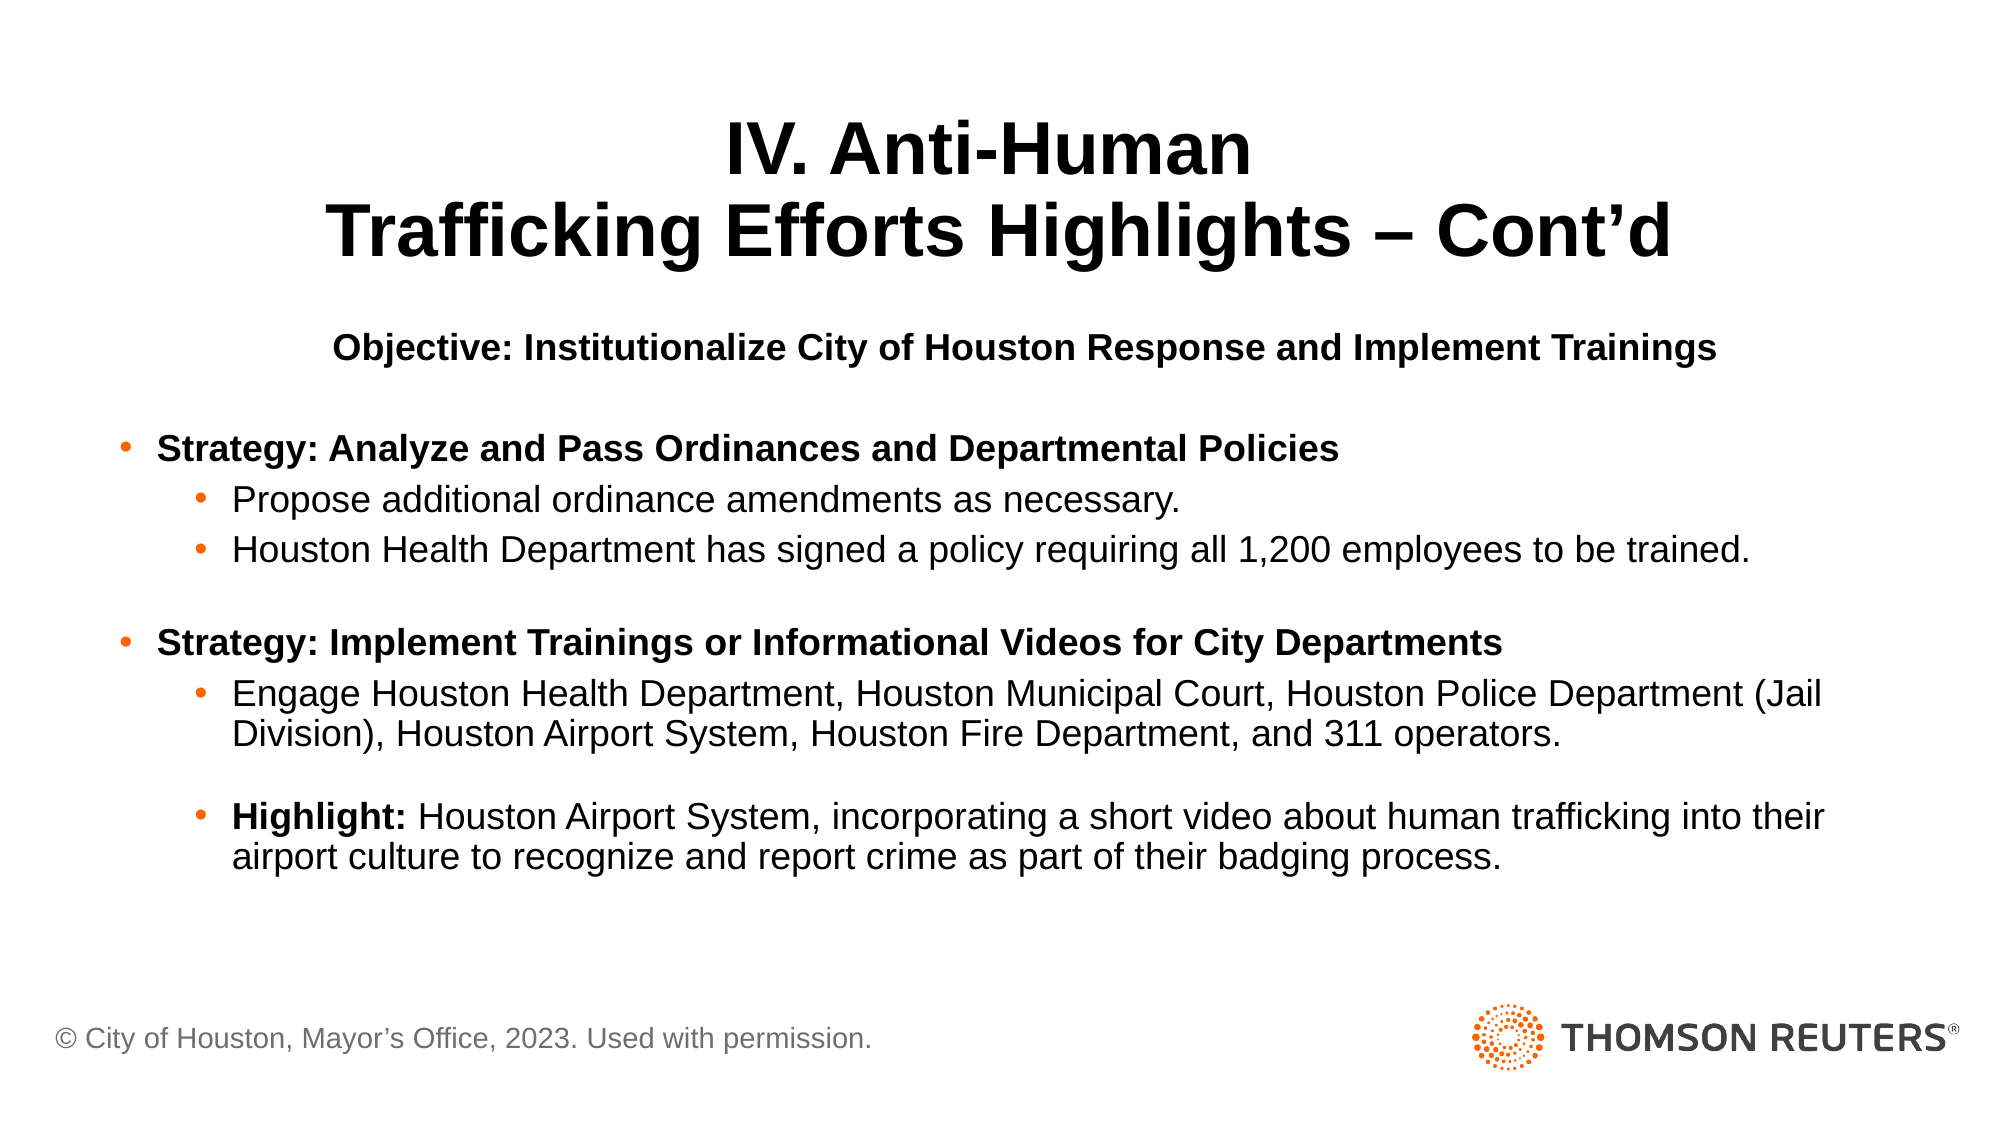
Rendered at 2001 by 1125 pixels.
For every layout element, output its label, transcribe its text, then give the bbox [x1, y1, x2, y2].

text_box IV. Anti-Human Trafficking Efforts Highlights – Cont’d [0, 102, 2000, 291]
text_box Objective: Institutionalize City of Houston Response and Implement Trainings Strategy: Analyze and Pass Ordinances and Departmental Policies Propose additional ordinance amendments as necessary. Houston Health Department has signed a policy requiring all 1,200 employees to be trained. Strategy: Implement Trainings or Informational Videos for City Departments Engage Houston Health Department, Houston Municipal Court, Houston Police Department (Jail Division), Houston Airport System, Houston Fire Department, and 311 operators. Highlight: Houston Airport System, incorporating a short video about human trafficking into their airport culture to recognize and report crime as part of their badging process. [104, 320, 1929, 922]
picture [1417, 949, 2000, 1125]
text_box © City of Houston, Mayor’s Office, 2023. Used with permission. [40, 1011, 1060, 1062]
